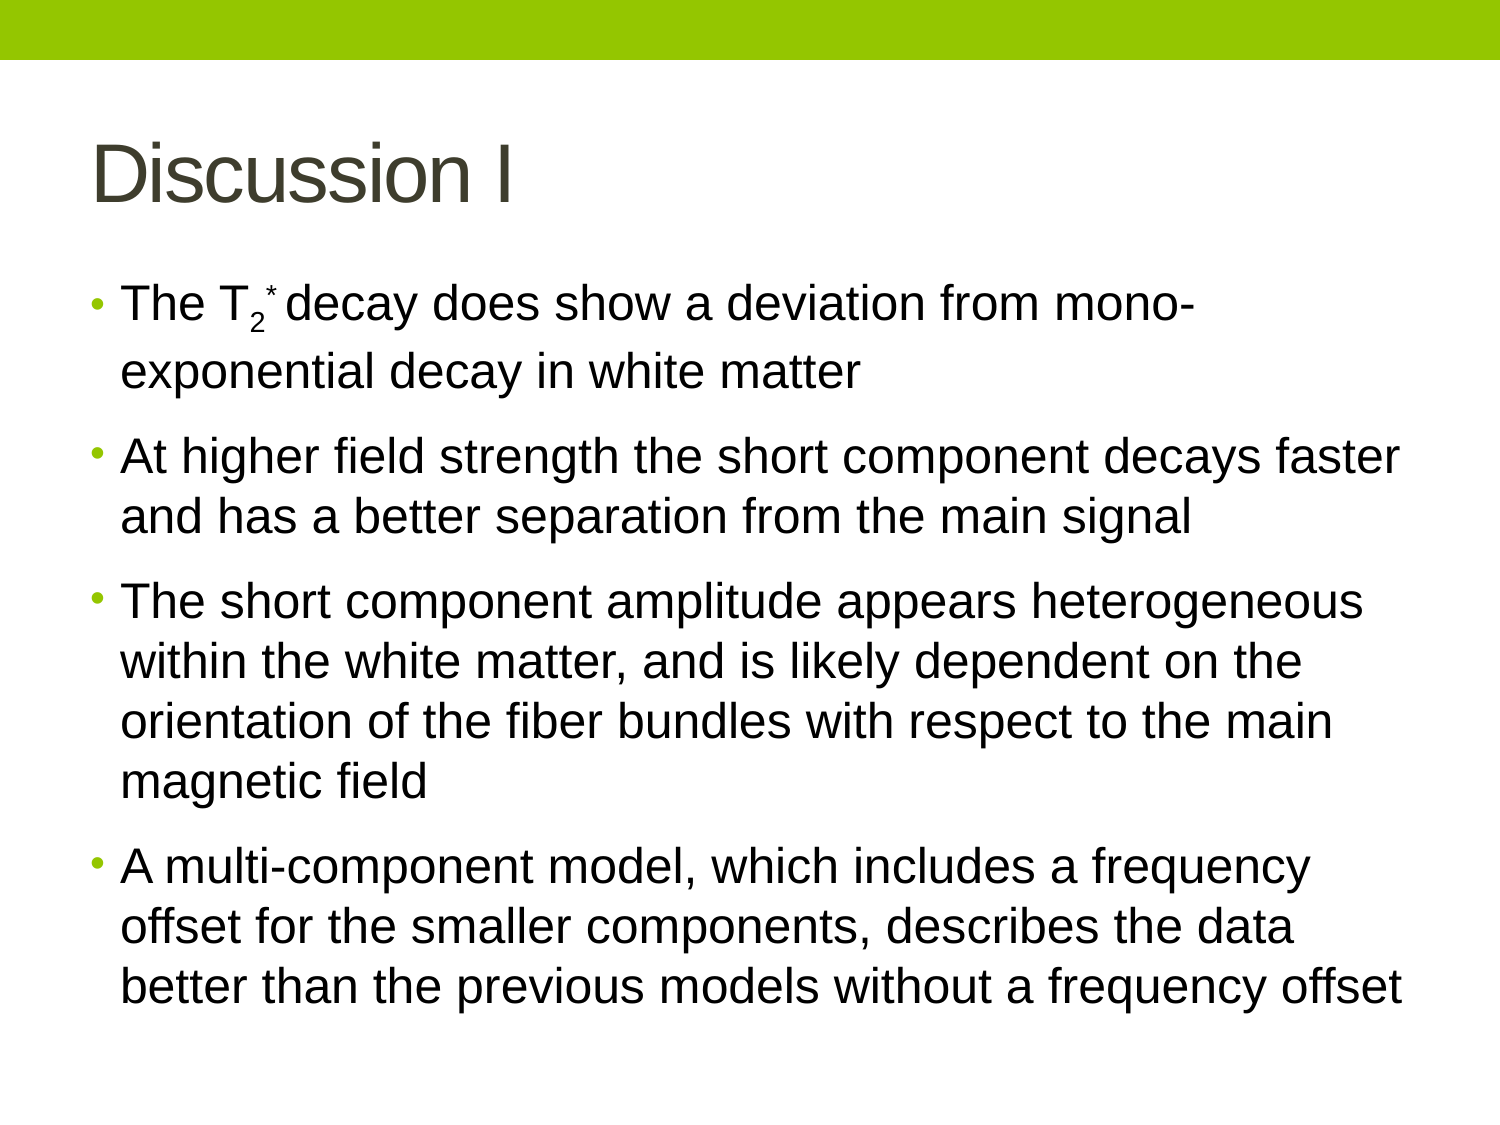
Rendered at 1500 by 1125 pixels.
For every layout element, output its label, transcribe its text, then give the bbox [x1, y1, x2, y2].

title Discussion I [75, 87, 1425, 250]
list The T2* decay does show a deviation from mono-exponential decay in white matter At higher field strength the short component decays faster and has a better separation from the main signal The short component amplitude appears heterogeneous within the white matter, and is likely dependent on the orientation of the fiber bundles with respect to the main magnetic field A multi-component model, which includes a frequency offset for the smaller components, describes the data better than the previous models without a frequency offset [75, 262, 1425, 1090]
